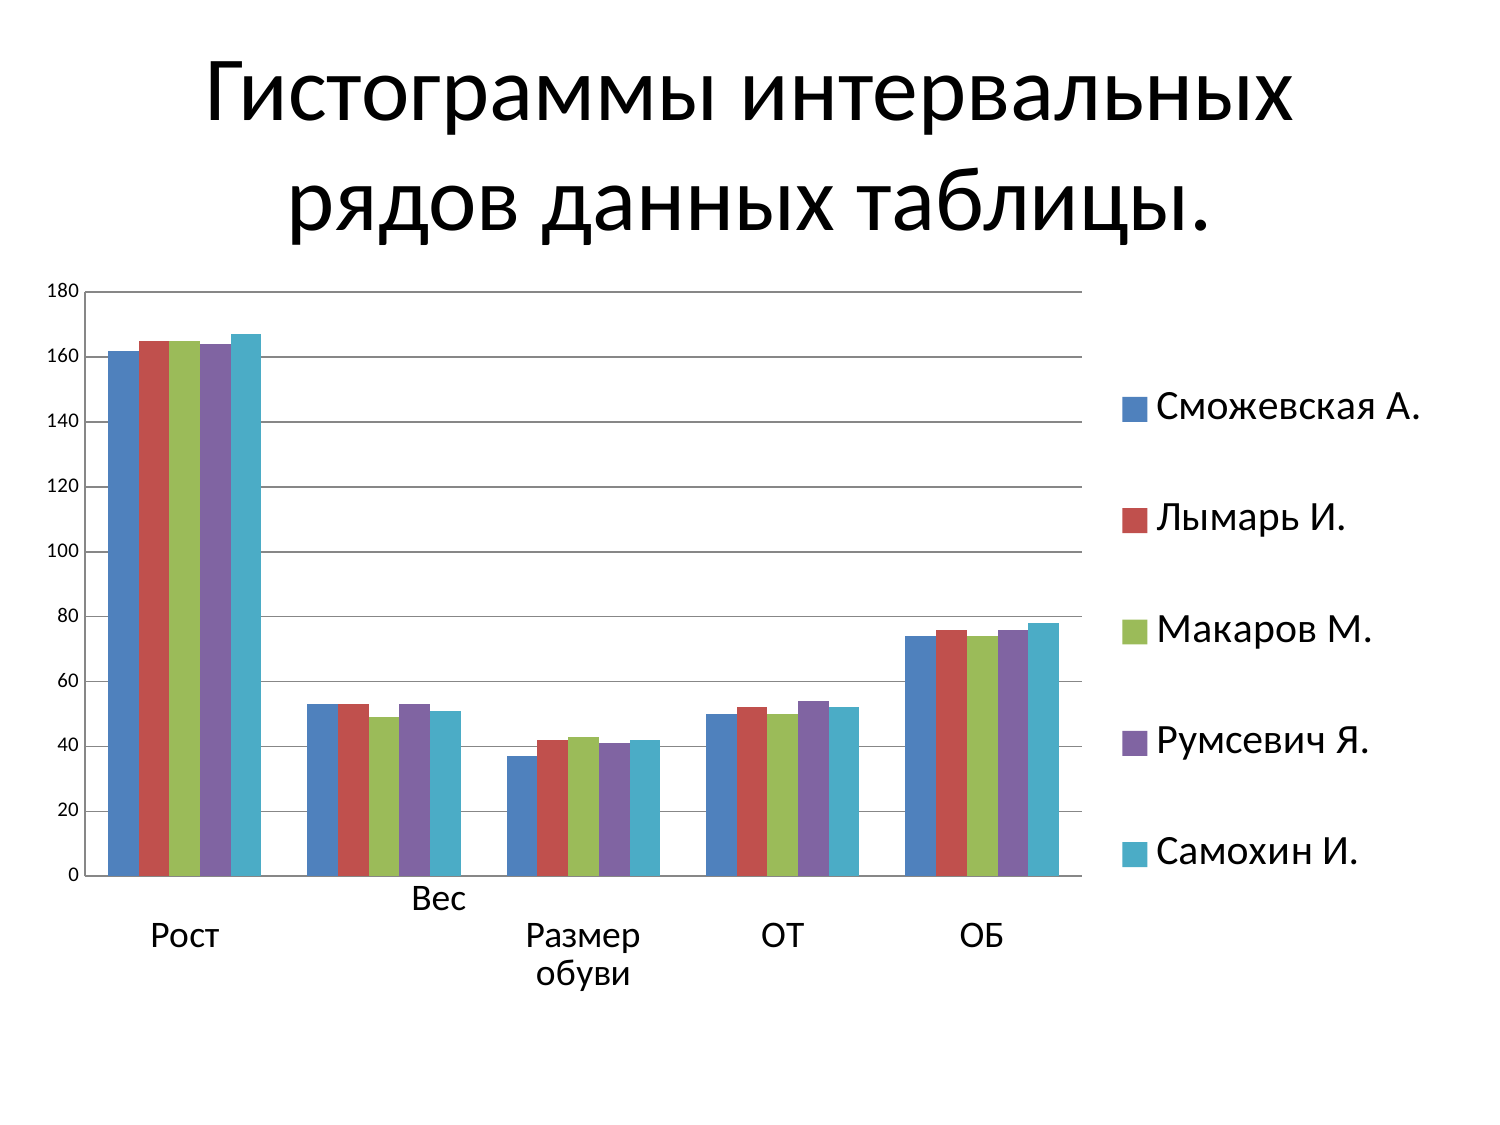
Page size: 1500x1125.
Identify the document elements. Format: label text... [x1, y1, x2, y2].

title Гистограммы интервальных рядов данных таблицы. [74, 44, 1426, 233]
chart [17, 266, 1451, 1010]
